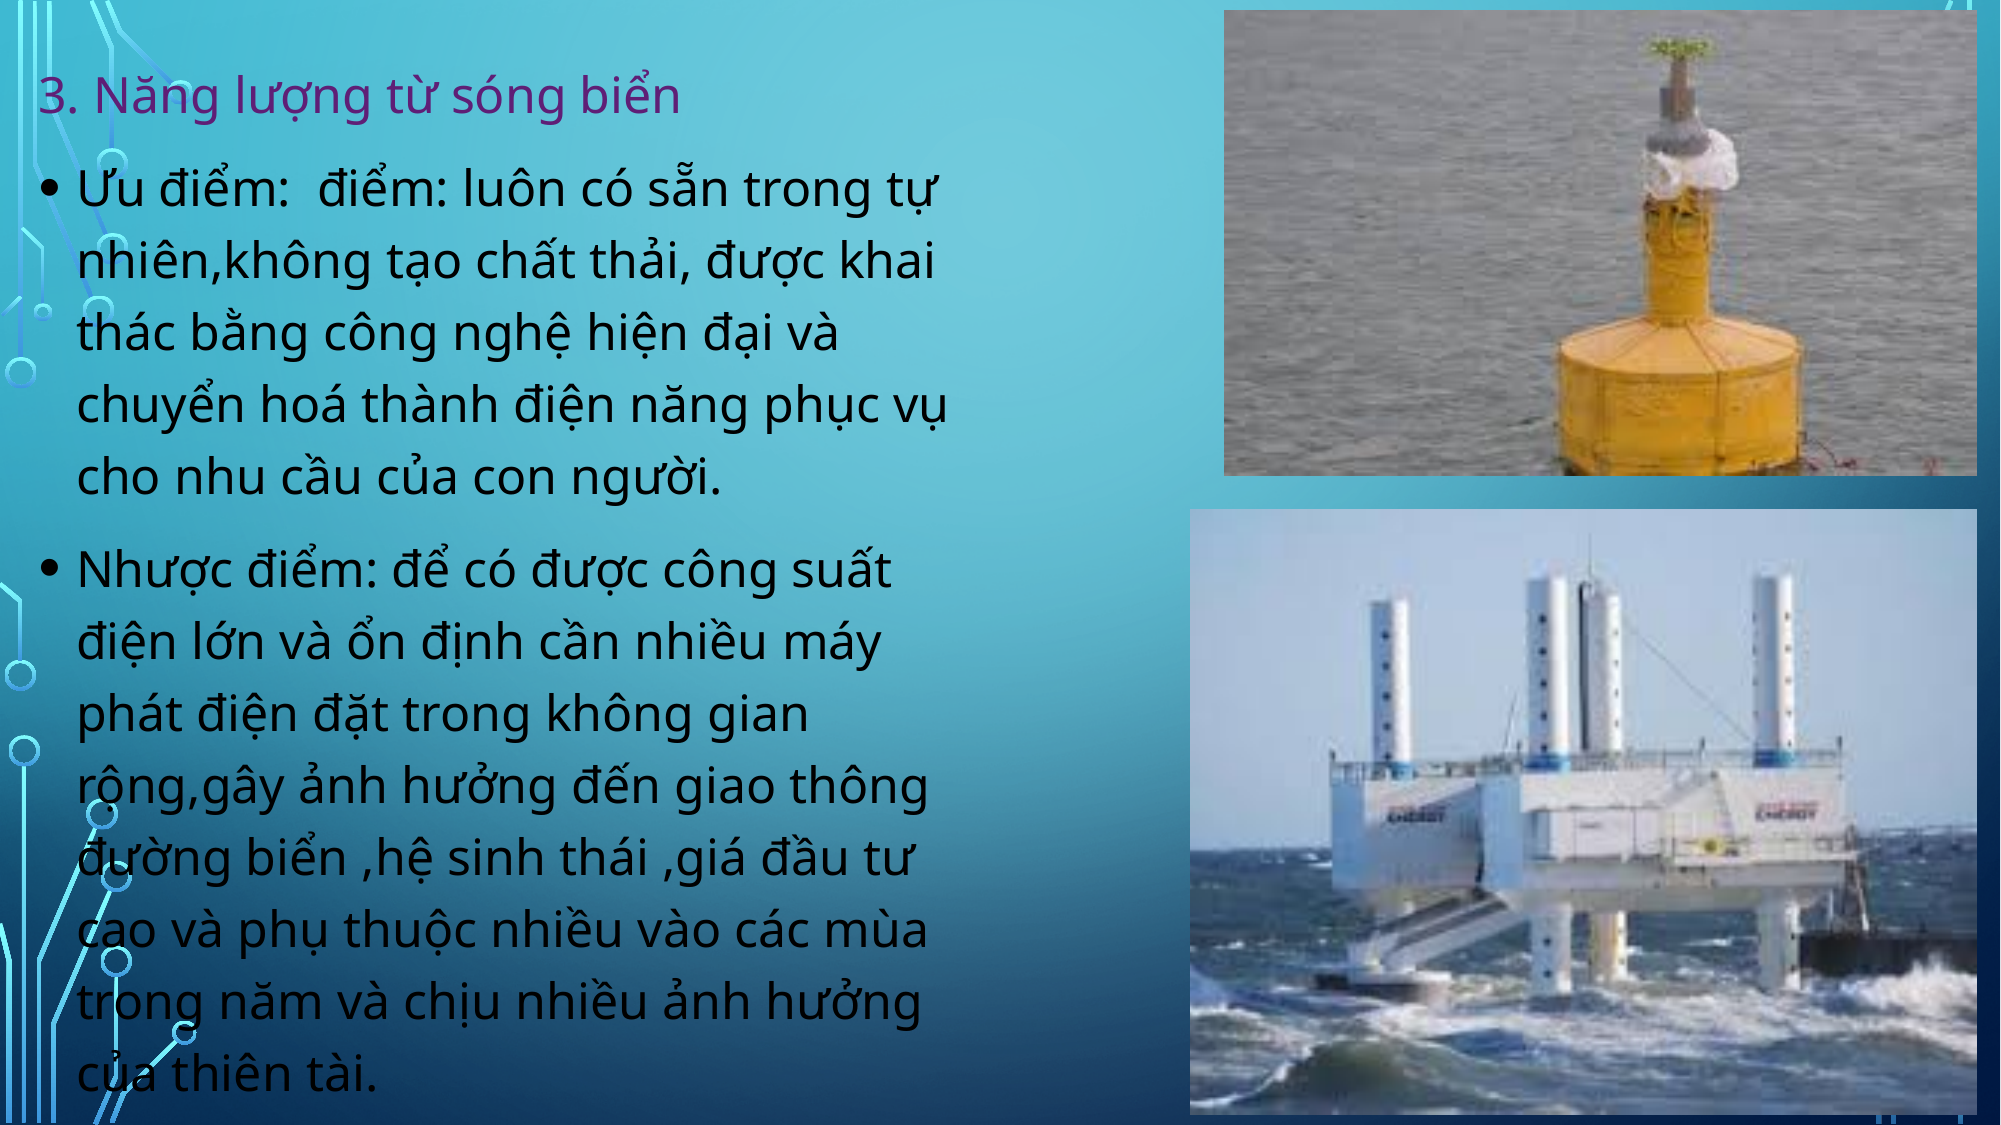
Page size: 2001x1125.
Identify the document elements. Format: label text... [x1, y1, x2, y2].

list 3. Năng lượng từ sóng biển Ưu điểm: điểm: luôn có sẵn trong tự nhiên,không tạo chất thải, được khai thác bằng công nghệ hiện đại và chuyển hoá thành điện năng phục vụ cho nhu cầu của con người. Nhược điểm: để có được công suất điện lớn và ổn định cần nhiều máy phát điện đặt trong không gian rộng,gây ảnh hưởng đến giao thông đường biển ,hệ sinh thái ,giá đầu tư cao và phụ thuộc nhiều vào các mùa trong năm và chịu nhiều ảnh hưởng của thiên tài. [23, 44, 988, 1125]
picture [1223, 10, 1977, 476]
picture [1189, 509, 1977, 1115]
